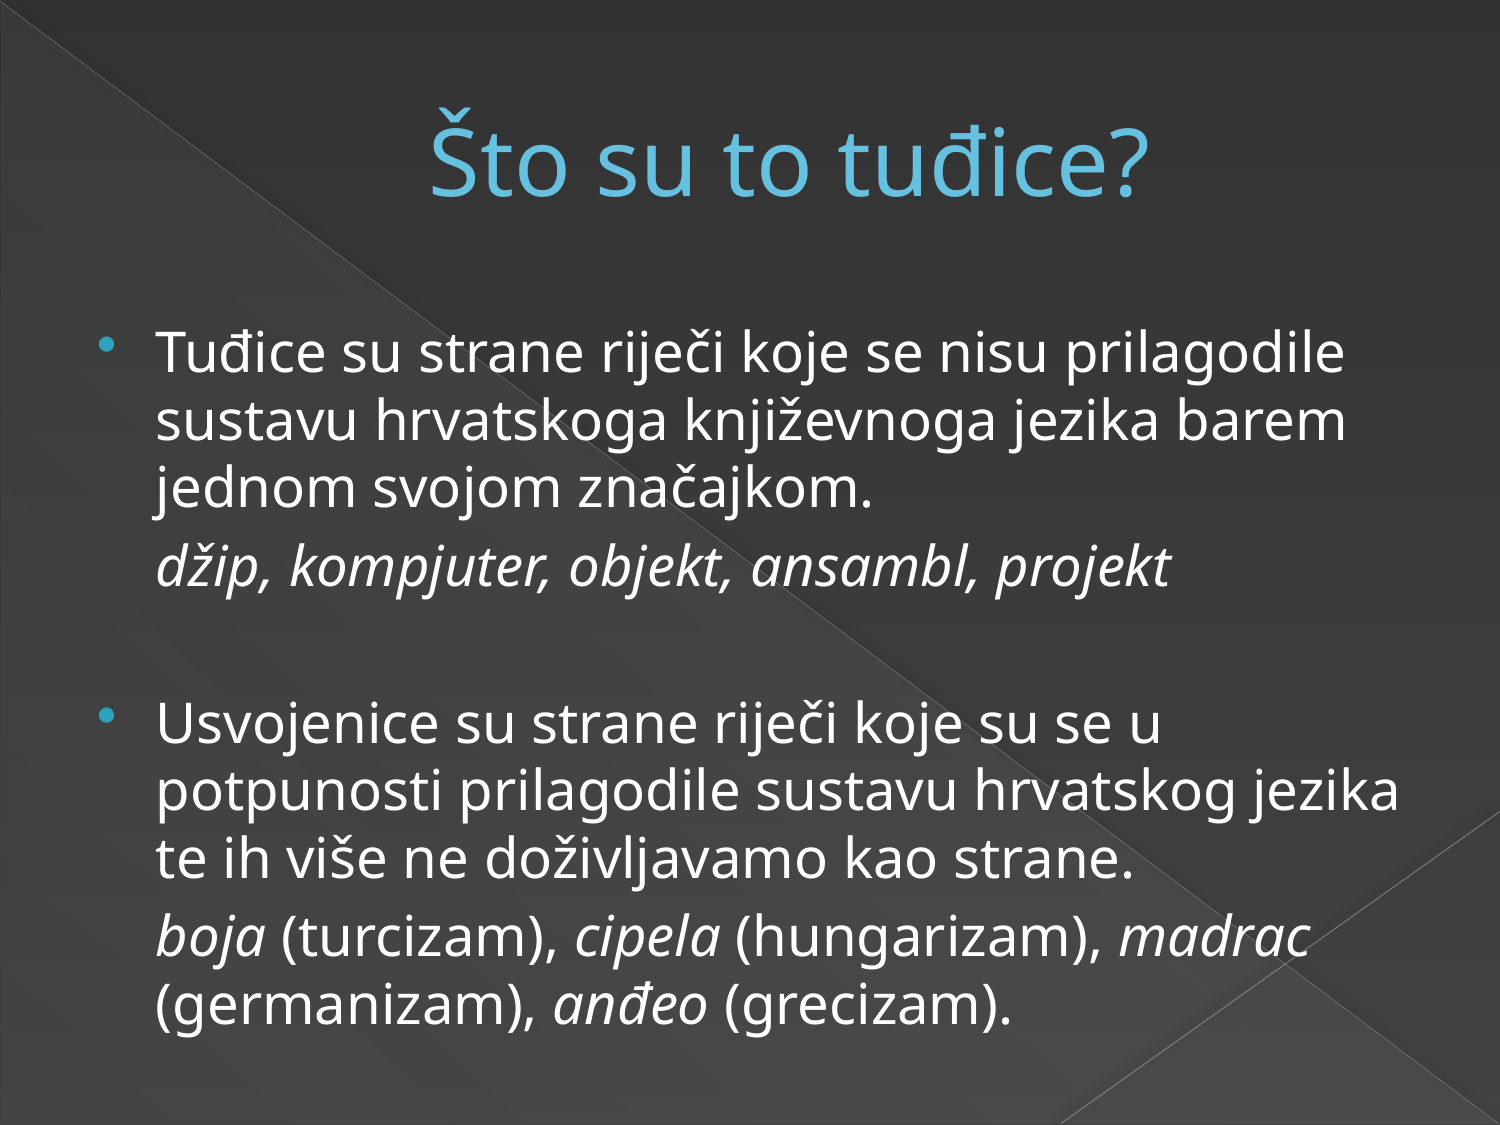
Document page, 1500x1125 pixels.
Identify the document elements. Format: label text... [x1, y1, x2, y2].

title Što su to tuđice? [0, 43, 1500, 274]
list Tuđice su strane riječi koje se nisu prilagodile sustavu hrvatskoga književnoga jezika barem jednom svojom značajkom. džip, kompjuter, objekt, ansambl, projekt Usvojenice su strane riječi koje su se u potpunosti prilagodile sustavu hrvatskog jezika te ih više ne doživljavamo kao strane. boja (turcizam), cipela (hungarizam), madrac (germanizam), anđeo (grecizam). [75, 308, 1425, 1059]
